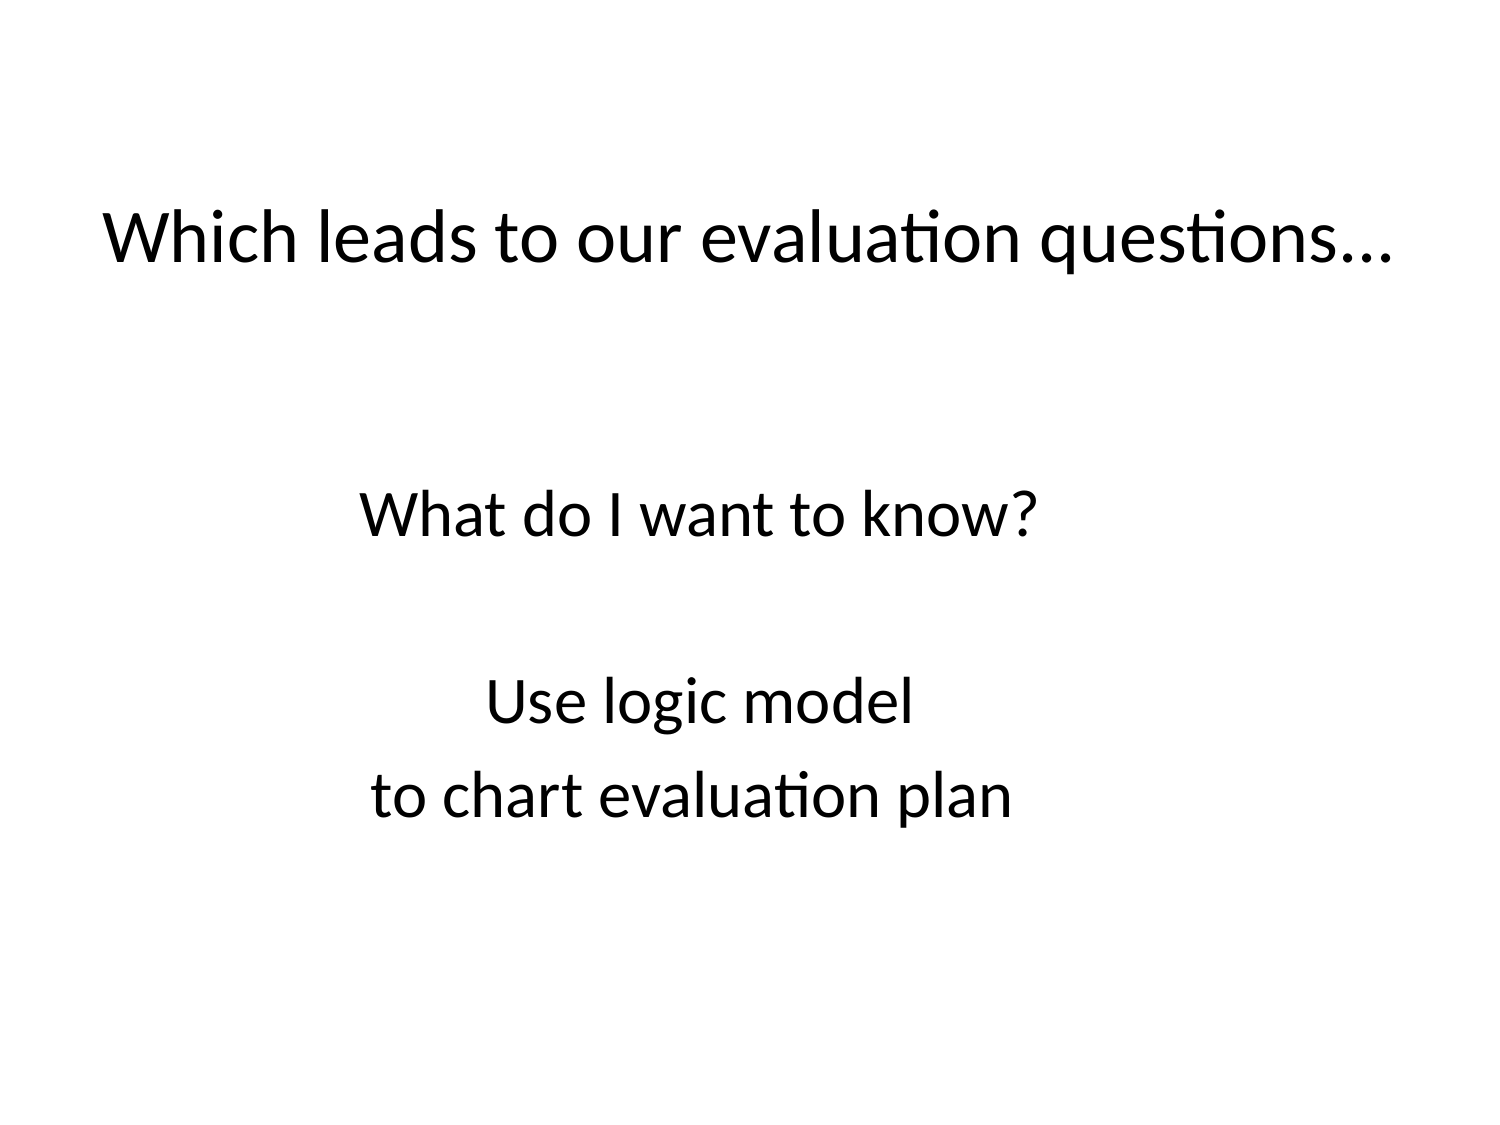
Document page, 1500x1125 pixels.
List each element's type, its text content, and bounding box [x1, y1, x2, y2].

title Which leads to our evaluation questions... [75, 138, 1425, 327]
list What do I want to know? Use logic model to chart evaluation plan [137, 462, 1263, 925]
